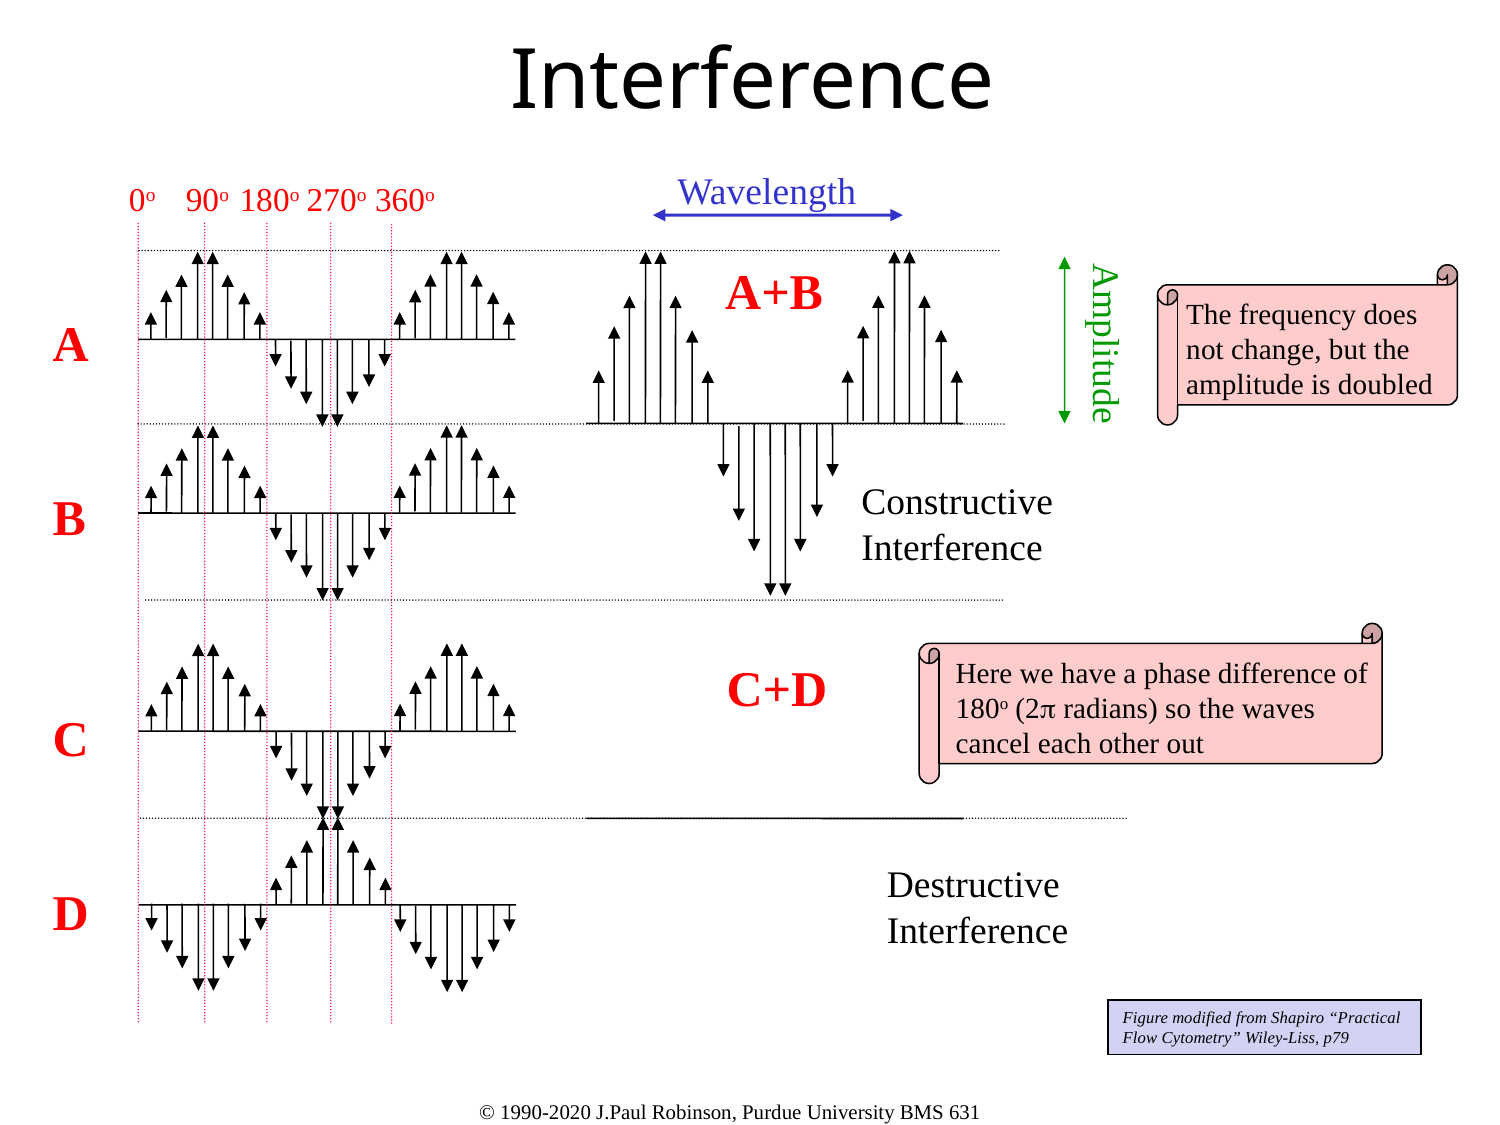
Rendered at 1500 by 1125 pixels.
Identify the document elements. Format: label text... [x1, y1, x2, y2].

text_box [399, 251, 509, 340]
text_box 270o [291, 170, 360, 225]
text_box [151, 903, 261, 991]
text_box A+B [710, 252, 847, 327]
text_box Wavelength [662, 160, 917, 220]
text_box 0o [114, 170, 171, 225]
text_box A [38, 304, 127, 380]
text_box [399, 425, 510, 513]
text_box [150, 425, 261, 513]
text_box [652, 210, 666, 222]
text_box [1157, 264, 1471, 425]
text_box C [38, 699, 127, 774]
text_box C+D [711, 649, 916, 725]
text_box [723, 423, 833, 596]
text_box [275, 731, 386, 817]
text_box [399, 643, 510, 731]
text_box 90o [171, 170, 224, 225]
text_box Amplitude [1078, 248, 1138, 623]
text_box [847, 251, 957, 424]
text_box [1058, 256, 1071, 424]
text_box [275, 817, 386, 905]
title Interference [115, 24, 1391, 126]
text_box Destructive Interference [872, 868, 1118, 957]
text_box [150, 251, 260, 340]
text_box 360o [360, 170, 464, 225]
text_box 180o [224, 170, 291, 225]
text_box Figure modified from Shapiro “Practical Flow Cytometry” Wiley-Liss, p79 [1107, 999, 1421, 1055]
text_box D [38, 872, 127, 948]
text_box Constructive Interference [846, 485, 1078, 574]
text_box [275, 339, 385, 427]
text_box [598, 251, 708, 424]
text_box B [38, 477, 127, 553]
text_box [400, 904, 510, 993]
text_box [919, 623, 1403, 784]
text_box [275, 512, 385, 601]
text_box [151, 643, 261, 732]
